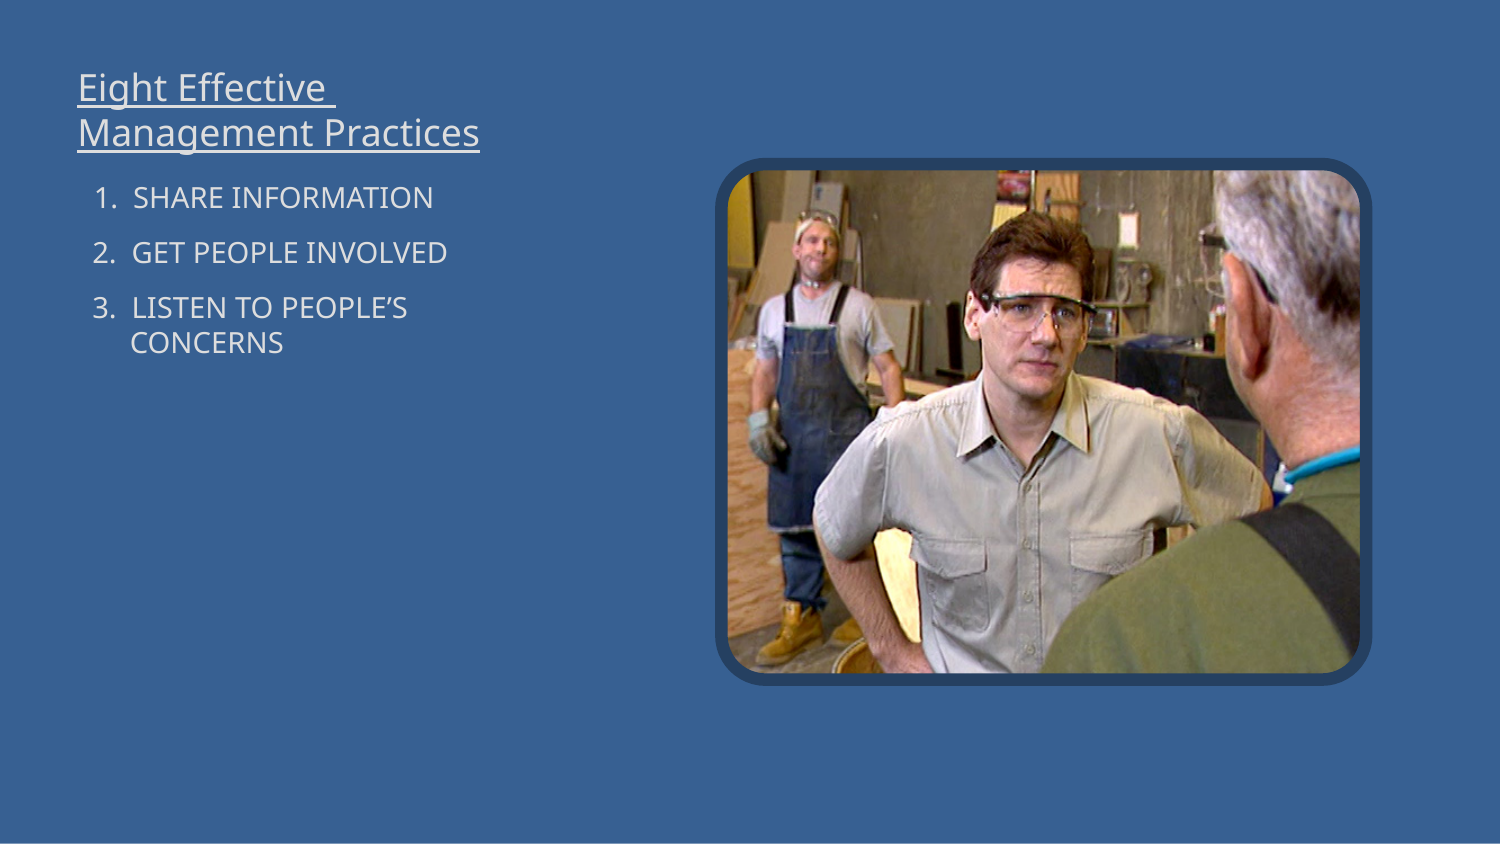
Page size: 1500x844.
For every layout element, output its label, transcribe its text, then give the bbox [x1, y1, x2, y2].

picture [721, 163, 1367, 680]
text_box Eight Effective Management Practices 1. SHARE INFORMATION 2. GET PEOPLE INVOLVED 3. LISTEN TO PEOPLE’S CONCERNS [62, 57, 700, 422]
text_box [0, 0, 1500, 844]
